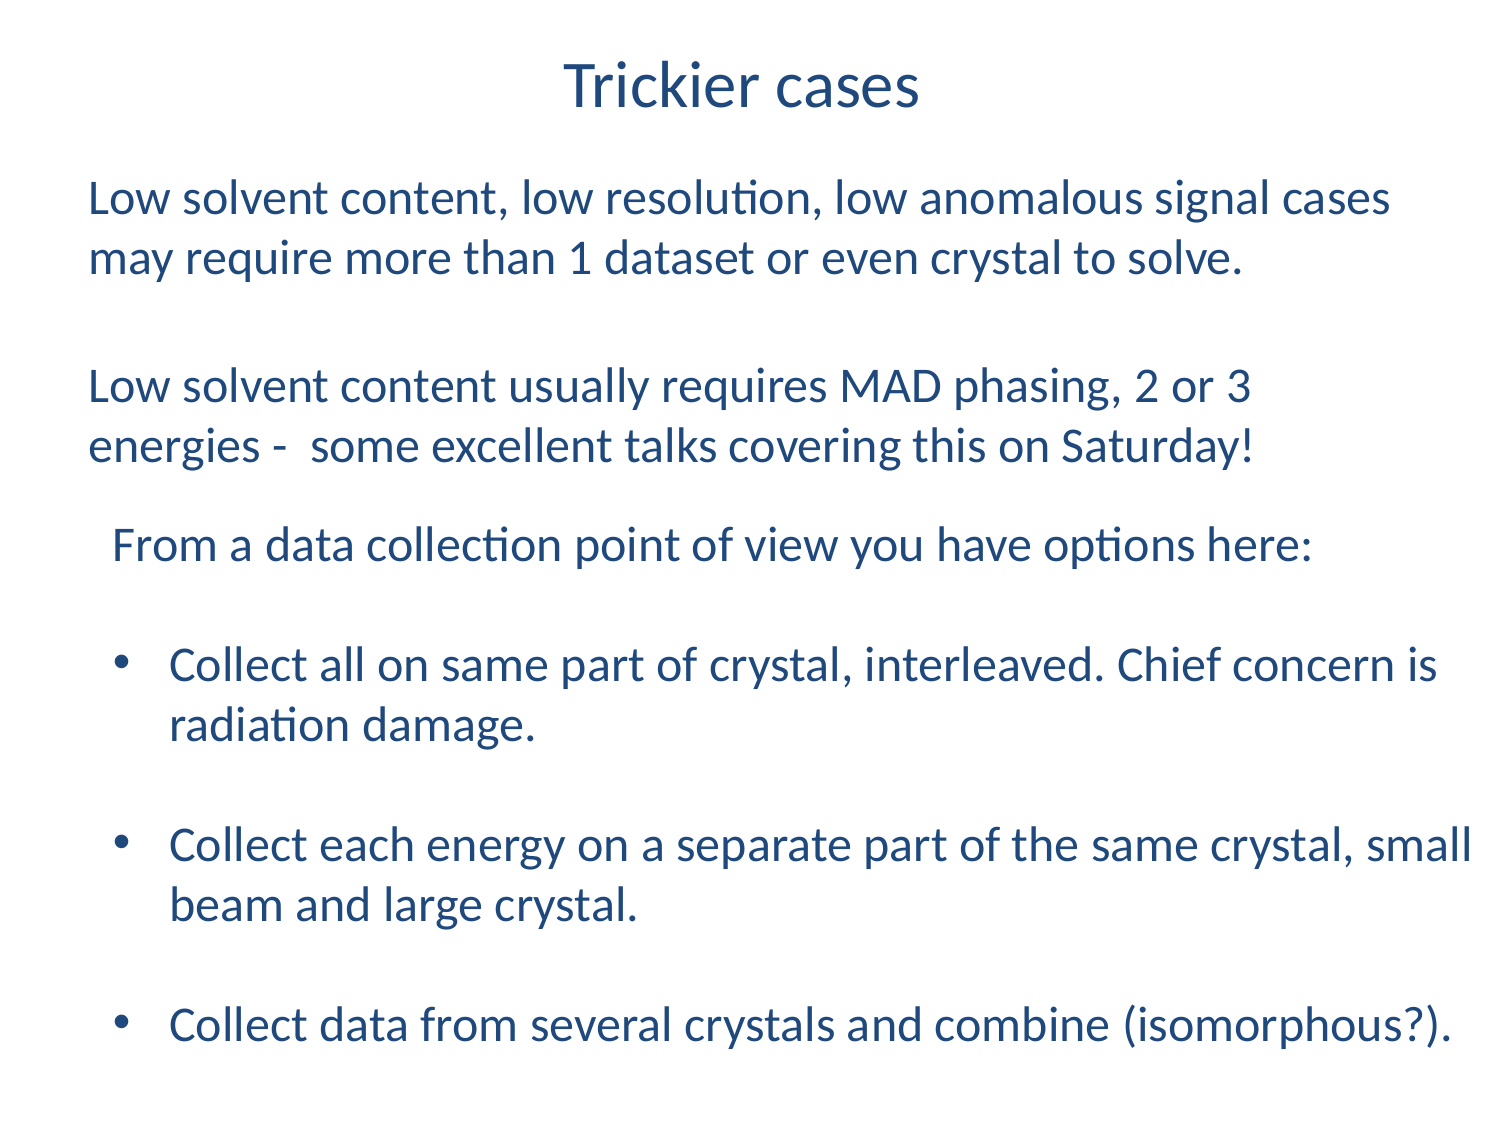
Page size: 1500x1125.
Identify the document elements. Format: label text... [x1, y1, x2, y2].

text_box Low solvent content, low resolution, low anomalous signal cases may require more than 1 dataset or even crystal to solve. [74, 156, 1439, 292]
text_box Trickier cases [109, 33, 1374, 151]
text_box Low solvent content usually requires MAD phasing, 2 or 3 energies - some excellent talks covering this on Saturday! [74, 344, 1439, 480]
text_box From a data collection point of view you have options here: Collect all on same part of crystal, interleaved. Chief concern is radiation damage. Collect each energy on a separate part of the same crystal, small beam and large crystal. Collect data from several crystals and combine (isomorphous?). [98, 503, 1500, 1119]
